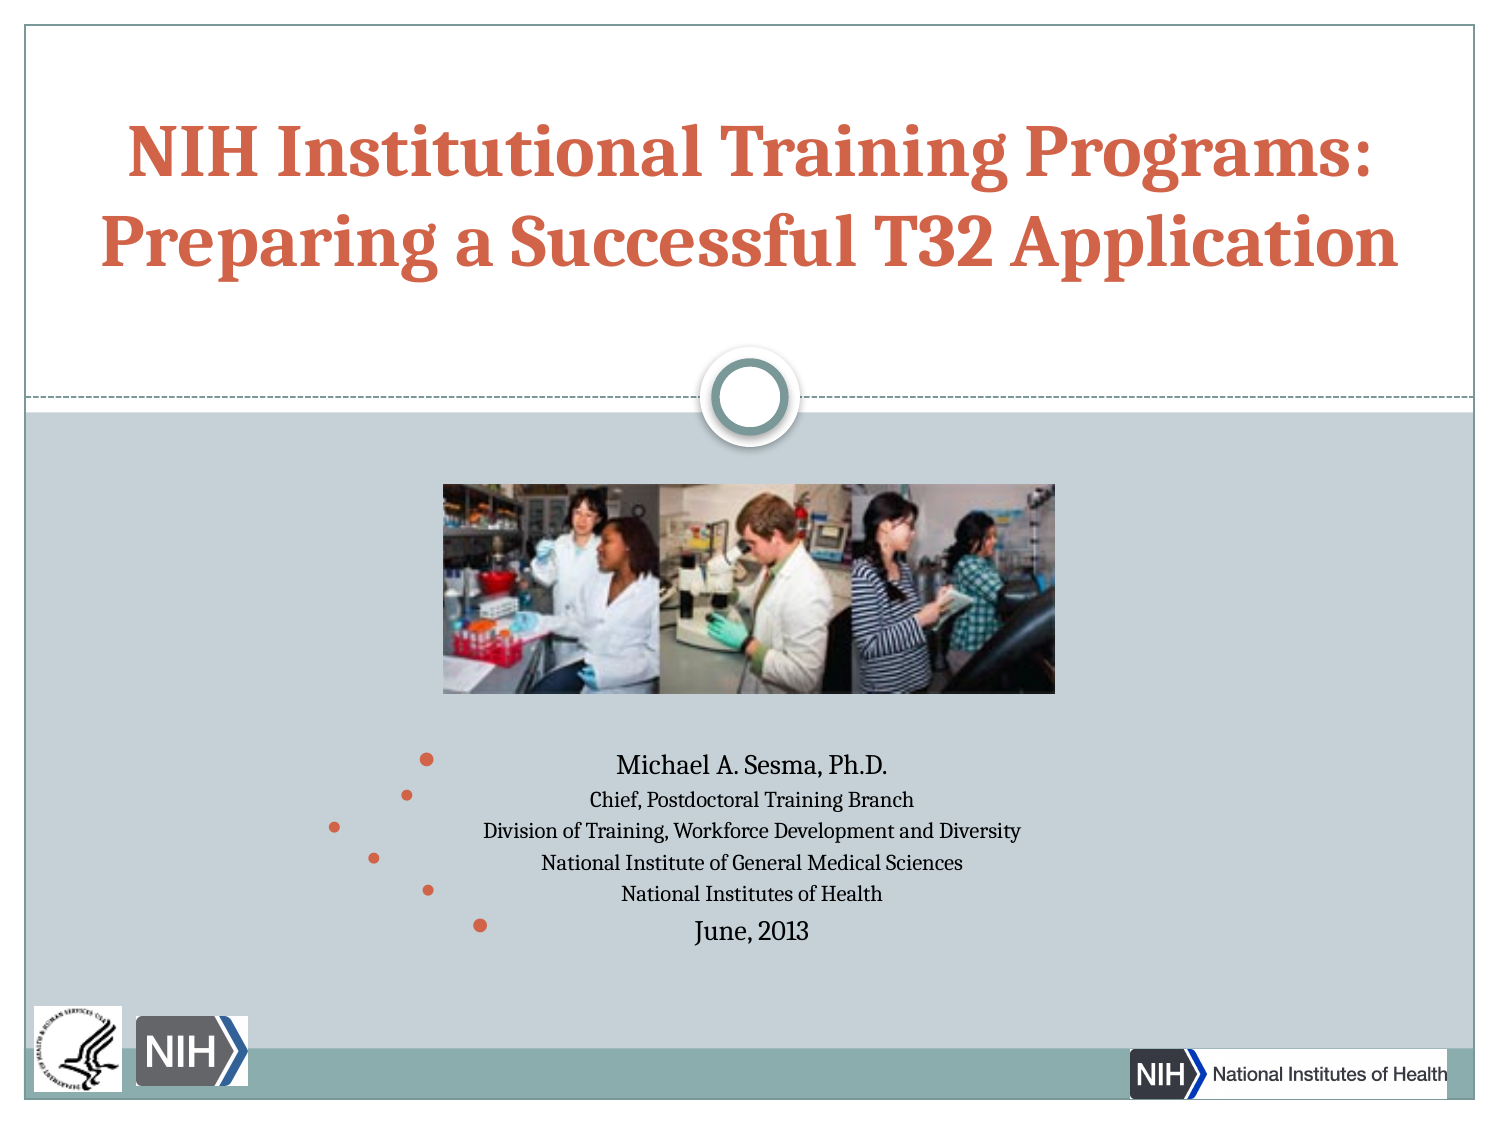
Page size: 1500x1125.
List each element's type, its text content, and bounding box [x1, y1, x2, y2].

list Michael A. Sesma, Ph.D. Chief, Postdoctoral Training Branch Division of Training, Workforce Development and Diversity National Institute of General Medical Sciences National Institutes of Health June, 2013 [104, 738, 1360, 956]
picture [136, 1016, 249, 1086]
title NIH Institutional Training Programs: Preparing a Successful T32 Application [35, 9, 1467, 289]
picture [34, 1006, 122, 1092]
picture [1130, 1049, 1447, 1099]
picture [443, 484, 1055, 694]
